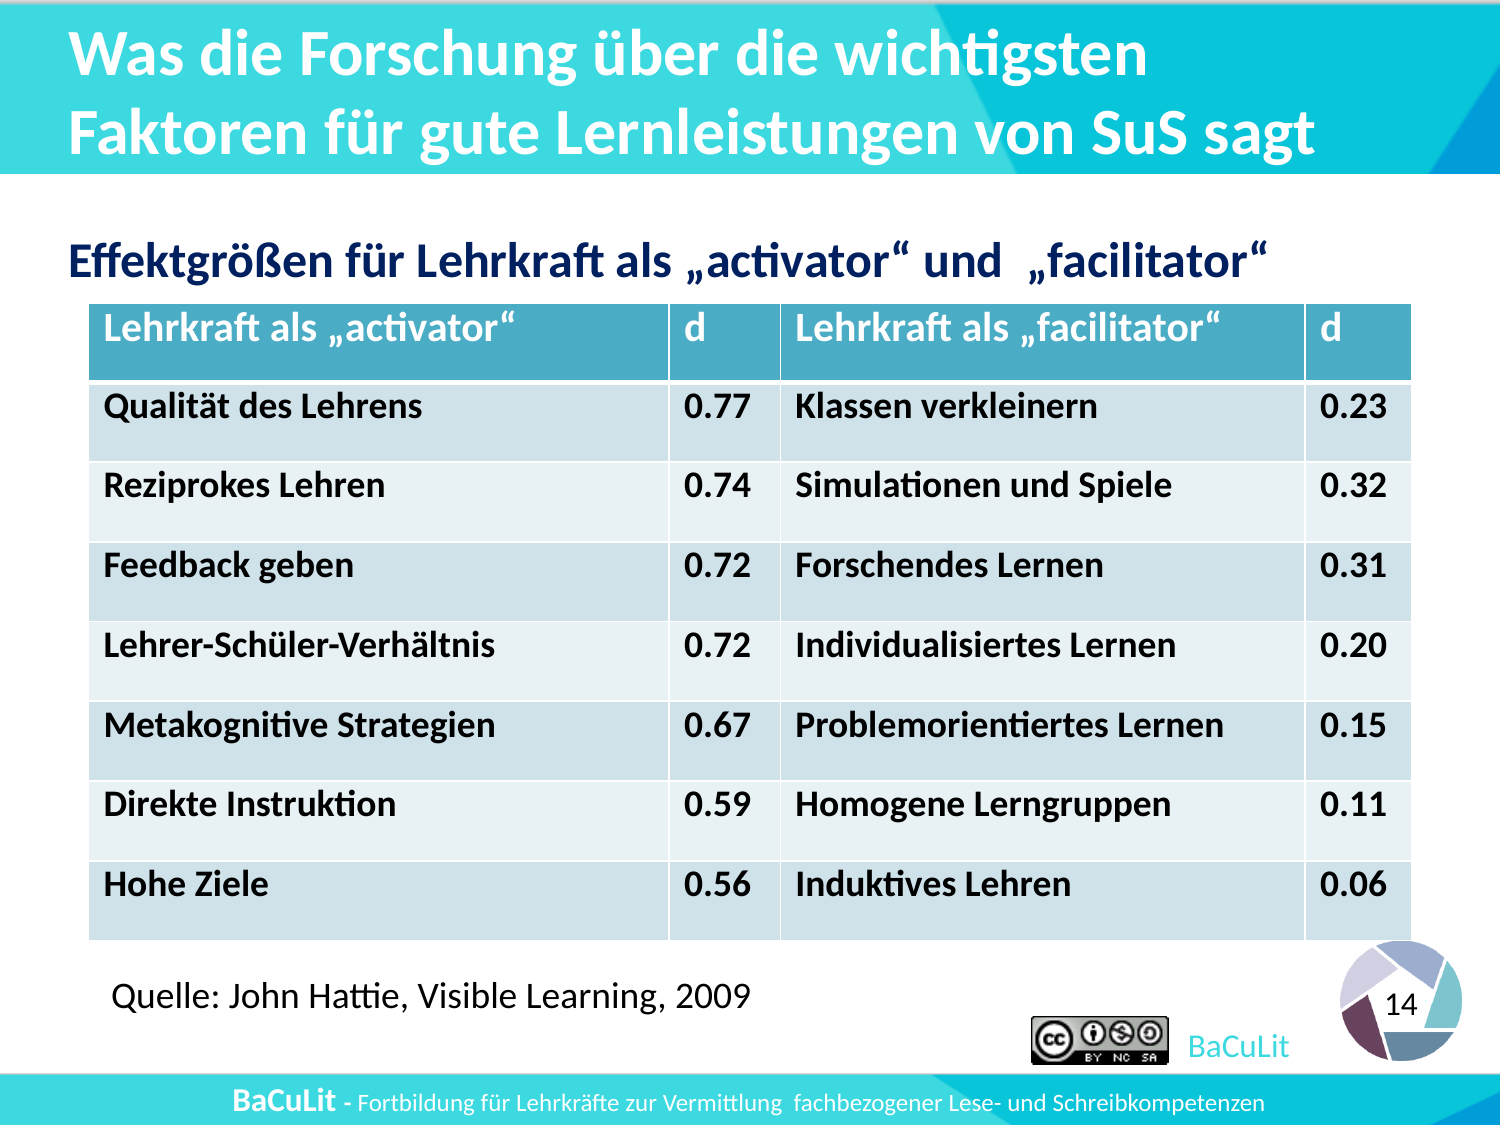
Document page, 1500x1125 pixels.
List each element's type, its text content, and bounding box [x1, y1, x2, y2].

table_cell Feedback geben [89, 543, 668, 621]
table_cell 0.72 [670, 622, 780, 700]
table_cell 0.11 [1306, 782, 1411, 860]
table_cell 0.23 [1306, 385, 1411, 461]
table_header d [670, 304, 780, 380]
table_cell 0.67 [670, 702, 780, 780]
table_header Lehrkraft als „activator“ [89, 304, 668, 380]
table_cell Klassen verkleinern [781, 385, 1304, 461]
text_box Quelle: John Hattie, Visible Learning, 2009 [96, 964, 767, 1024]
table_cell 0.56 [670, 862, 780, 940]
table_header Lehrkraft als „facilitator“ [781, 304, 1304, 380]
table_cell Lehrer-Schüler-Verhältnis [89, 622, 668, 700]
table_cell Metakognitive Strategien [89, 702, 668, 780]
table_header d [1306, 304, 1411, 380]
table_cell 0.72 [670, 543, 780, 621]
table_cell Direkte Instruktion [89, 782, 668, 860]
list Effektgrößen für Lehrkraft als „activator“ und „facilitator“ [53, 220, 1459, 894]
picture [1031, 1016, 1169, 1065]
table_cell Simulationen und Spiele [781, 463, 1304, 541]
table_cell 0.06 [1306, 862, 1411, 940]
table_cell 0.77 [670, 385, 780, 461]
table_cell 0.15 [1306, 702, 1411, 780]
table_cell 0.59 [670, 782, 780, 860]
picture [0, 0, 1500, 174]
table_cell Individualisiertes Lernen [781, 622, 1304, 700]
table_cell Homogene Lerngruppen [781, 782, 1304, 860]
table_cell 0.20 [1306, 622, 1411, 700]
table_cell Induktives Lehren [781, 862, 1304, 940]
table_cell Hohe Ziele [89, 862, 668, 940]
table_cell 0.32 [1306, 463, 1411, 541]
title Was die Forschung über die wichtigsten Faktoren für gute Lernleistungen von SuS sagt [53, 1, 1354, 176]
table_cell Qualität des Lehrens [89, 385, 668, 461]
table_cell 0.31 [1306, 543, 1411, 621]
picture [0, 1073, 1500, 1125]
table_cell Forschendes Lernen [781, 543, 1304, 621]
table_cell Reziprokes Lehren [89, 463, 668, 541]
picture [1340, 940, 1462, 1061]
table_cell Problemorientiertes Lernen [781, 702, 1304, 780]
table_cell 0.74 [670, 463, 780, 541]
